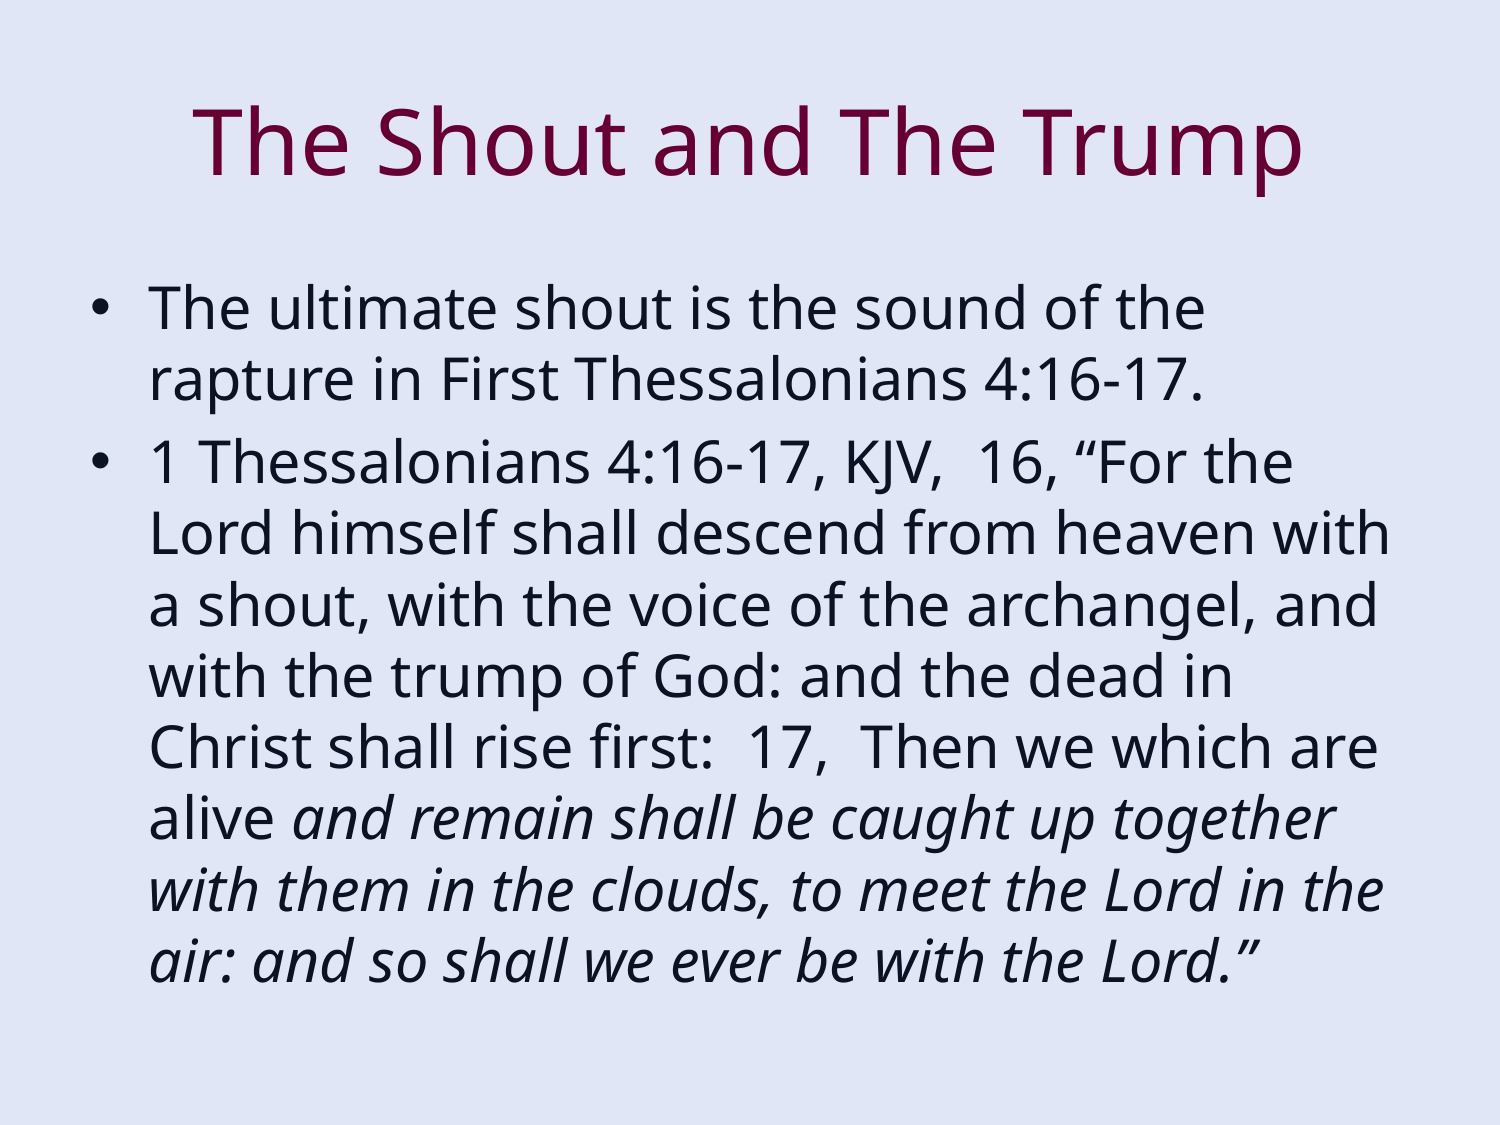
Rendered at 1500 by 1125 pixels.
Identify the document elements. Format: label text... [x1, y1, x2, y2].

list The ultimate shout is the sound of the rapture in First Thessalonians 4:16-17. 1 Thessalonians 4:16-17, KJV, 16, “For the Lord himself shall descend from heaven with a shout, with the voice of the archangel, and with the trump of God: and the dead in Christ shall rise first: 17, Then we which are alive and remain shall be caught up together with them in the clouds, to meet the Lord in the air: and so shall we ever be with the Lord.” [75, 262, 1425, 1005]
title The Shout and The Trump [75, 45, 1425, 233]
